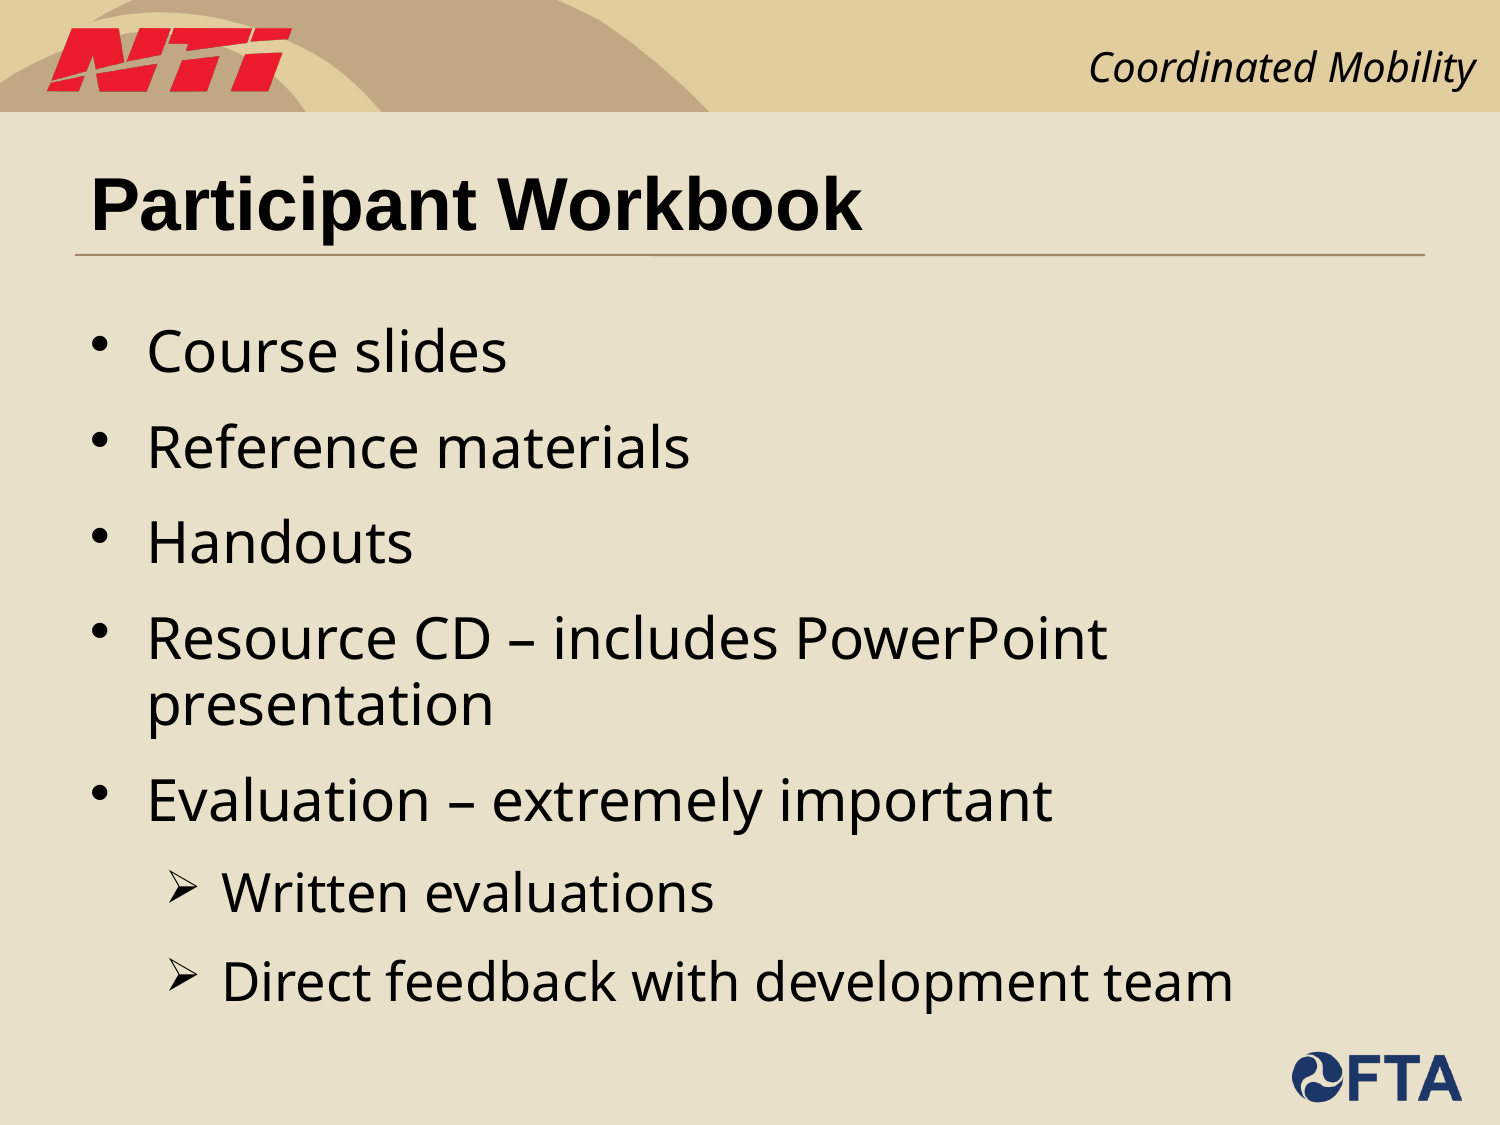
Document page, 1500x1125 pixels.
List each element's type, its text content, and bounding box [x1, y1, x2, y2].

picture [0, 0, 1500, 112]
title Participant Workbook [74, 132, 1426, 268]
list Course slides Reference materials Handouts Resource CD – includes PowerPoint presentation Evaluation – extremely important Written evaluations Direct feedback with development team [74, 311, 1426, 1011]
picture [1292, 1046, 1462, 1124]
